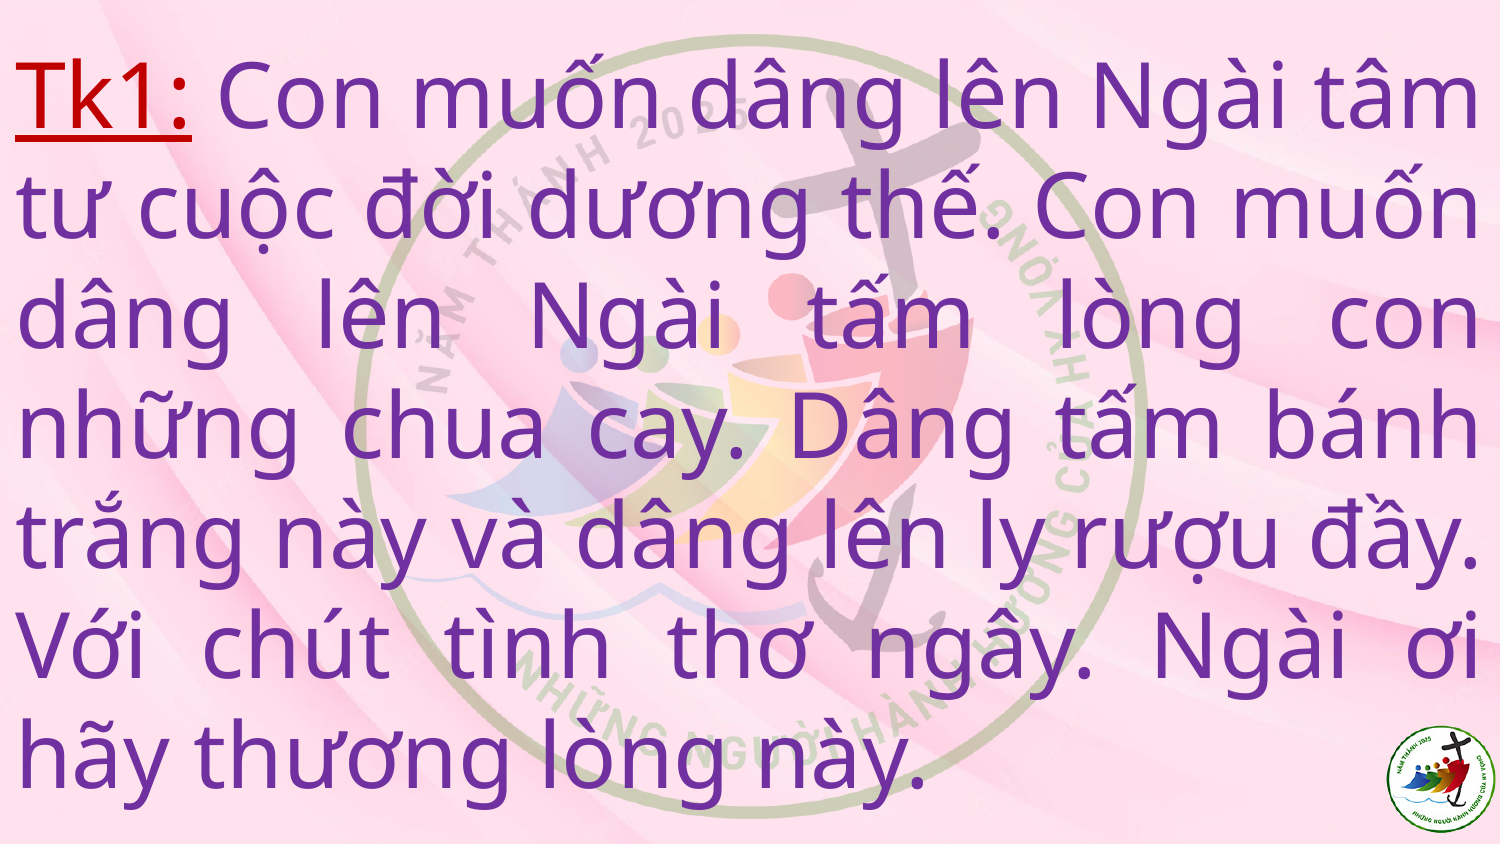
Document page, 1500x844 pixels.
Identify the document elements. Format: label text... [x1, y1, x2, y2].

title Tk1: Con muốn dâng lên Ngài tâm tư cuộc đời dương thế. Con muốn dâng lên Ngài tấm lòng con những chua cay. Dâng tấm bánh trắng này và dâng lên ly rượu đầy. Với chút tình thơ ngây. Ngài ơi hãy thương lòng này. [0, 0, 1500, 844]
